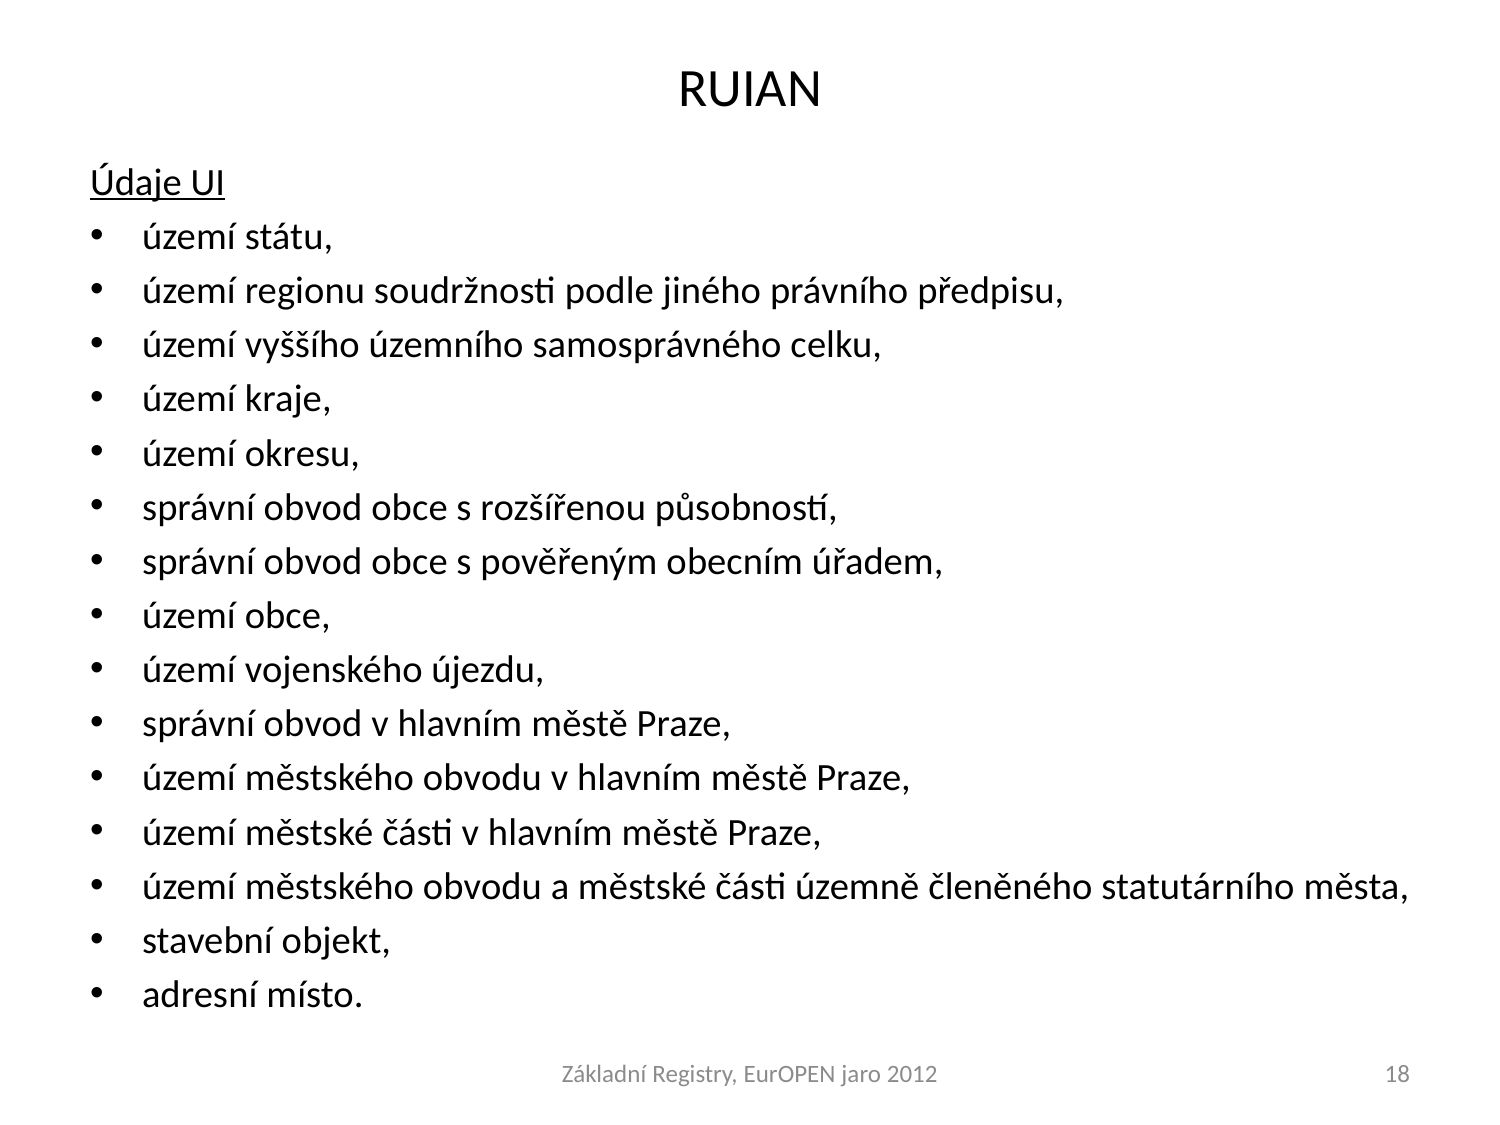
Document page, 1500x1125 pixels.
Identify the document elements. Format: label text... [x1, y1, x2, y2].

title RUIAN [75, 45, 1425, 126]
slide_number 18 [1074, 1042, 1425, 1103]
list Údaje UI území státu, území regionu soudržnosti podle jiného právního předpisu, území vyššího územního samosprávného celku, území kraje, území okresu, správní obvod obce s rozšířenou působností, správní obvod obce s pověřeným obecním úřadem, území obce, území vojenského újezdu, správní obvod v hlavním městě Praze, území městského obvodu v hlavním městě Praze, území městské části v hlavním městě Praze, území městského obvodu a městské části územně členěného statutárního města, stavební objekt, adresní místo. [75, 149, 1425, 1047]
footer Základní Registry, EurOPEN jaro 2012 [512, 1042, 988, 1103]
